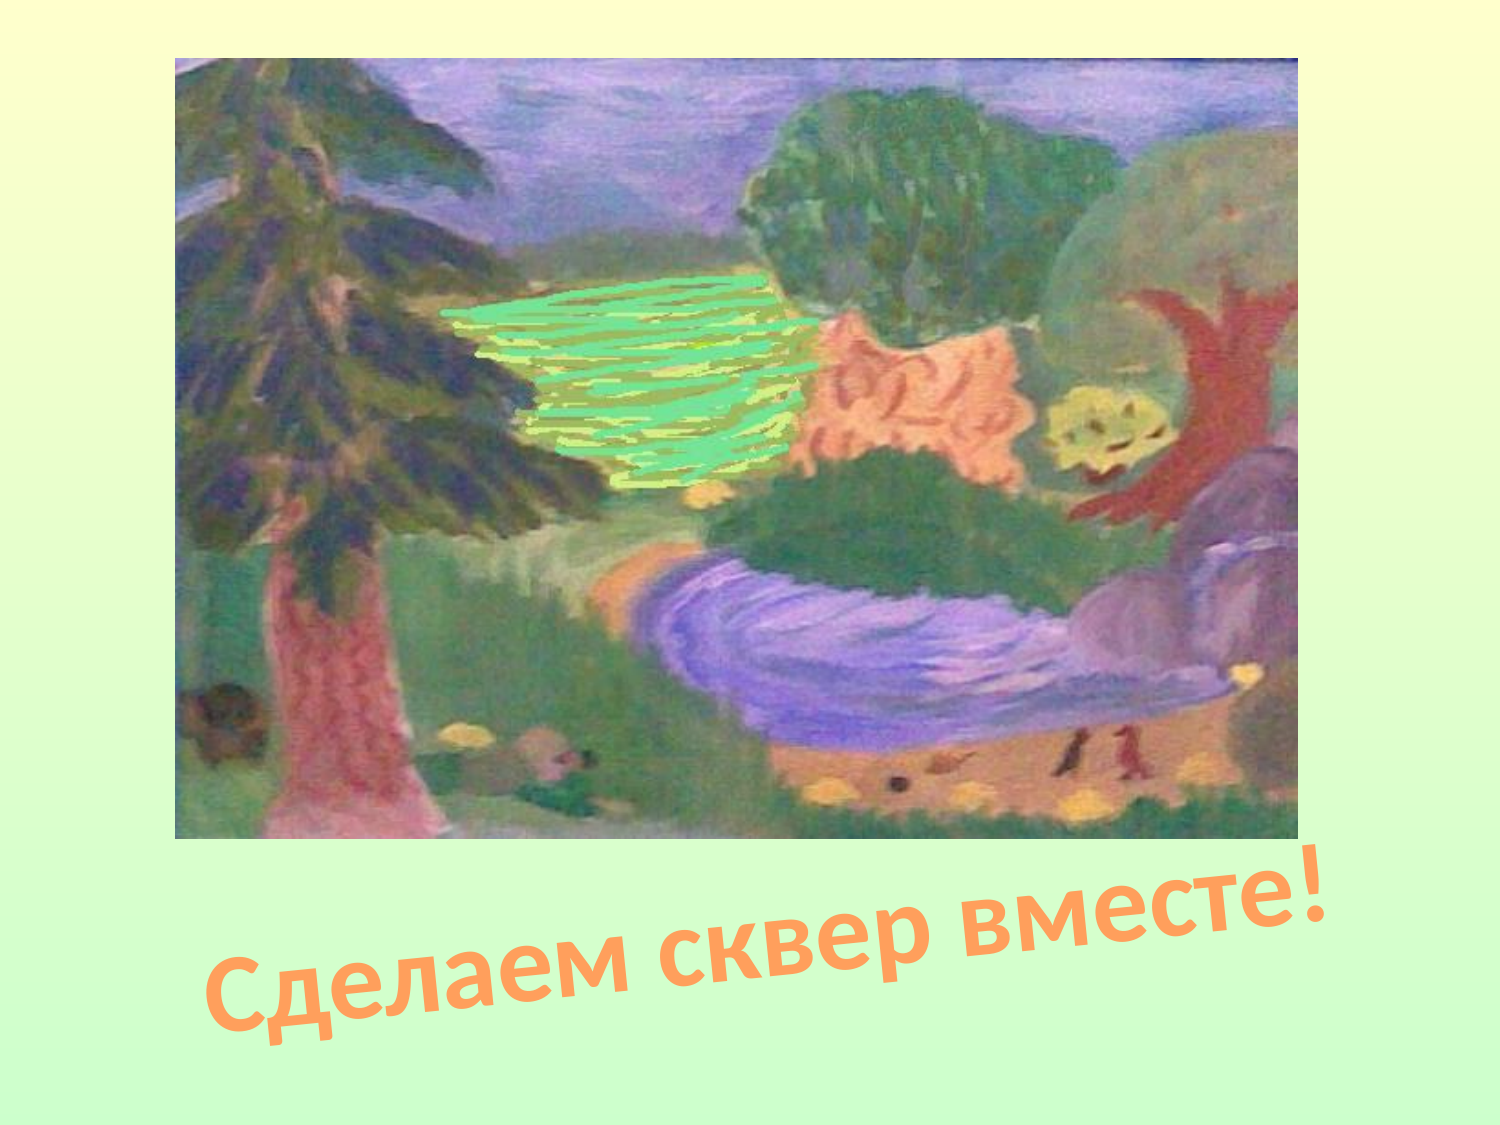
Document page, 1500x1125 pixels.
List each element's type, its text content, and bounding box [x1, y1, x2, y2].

picture [175, 58, 1299, 839]
text_box Сделаем сквер вместе! [181, 797, 1353, 1066]
